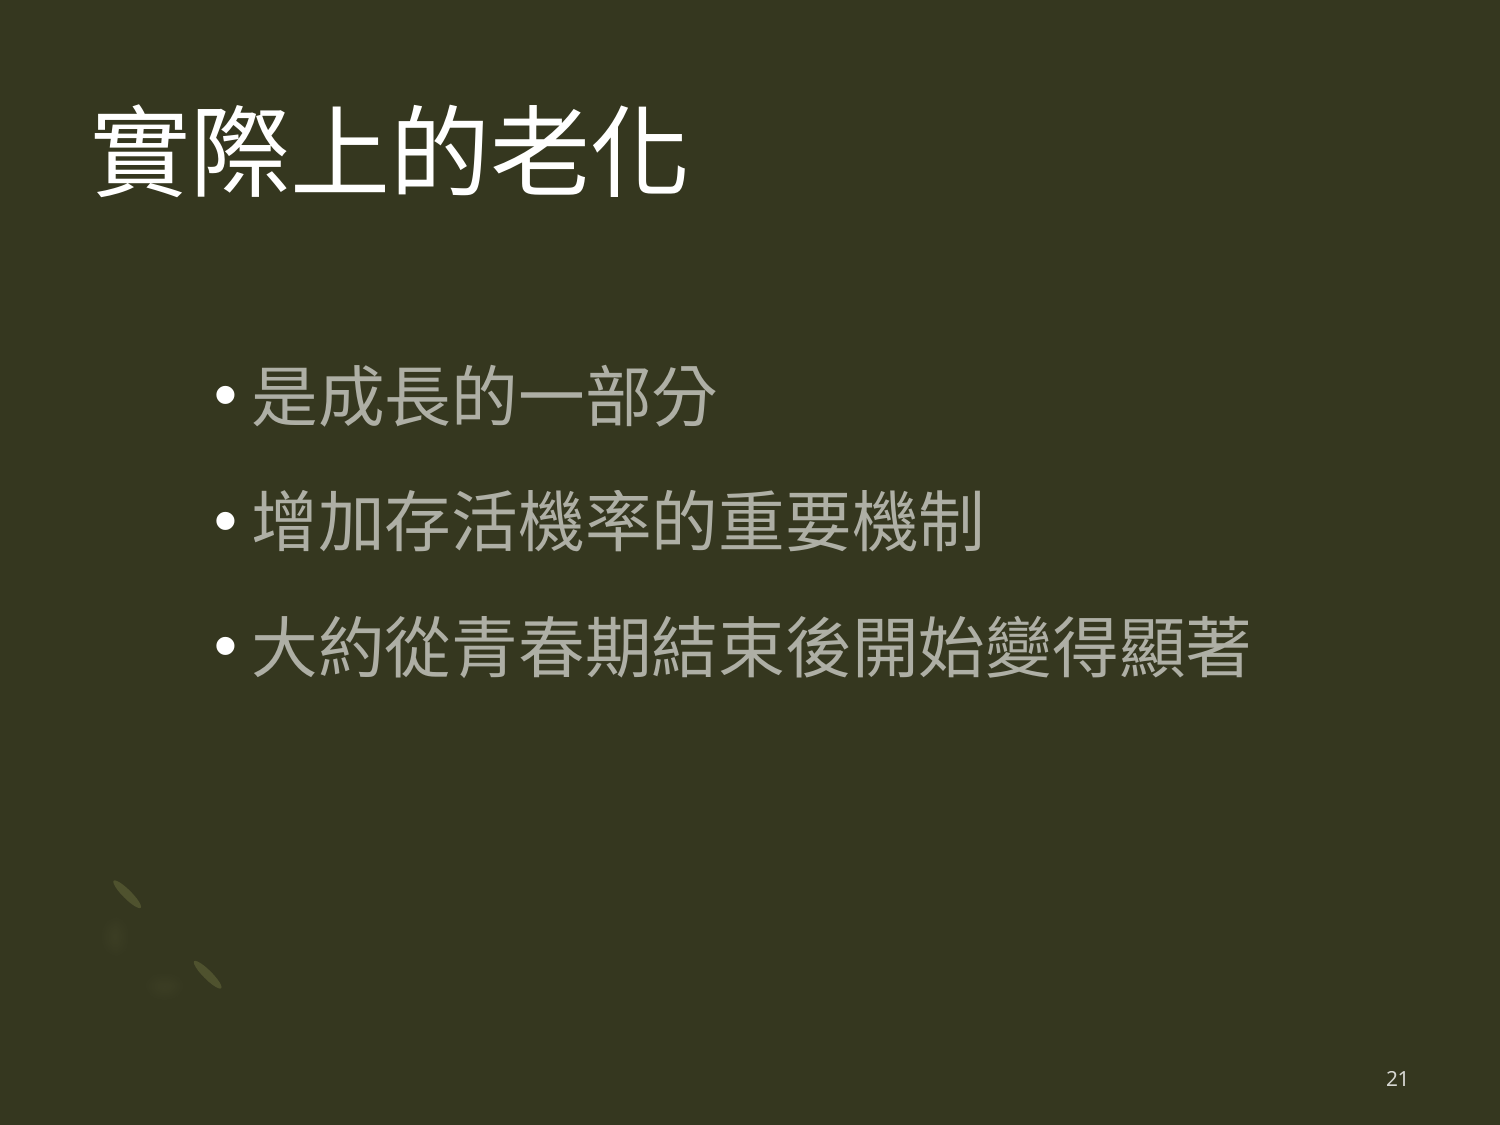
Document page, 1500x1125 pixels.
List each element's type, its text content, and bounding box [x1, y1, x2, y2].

title 實際上的老化 [90, 90, 1410, 309]
slide_number 21 [1132, 1067, 1410, 1093]
list 是成長的一部分 增加存活機率的重要機制 大約從青春期結束後開始變得顯著 [214, 346, 1410, 1000]
